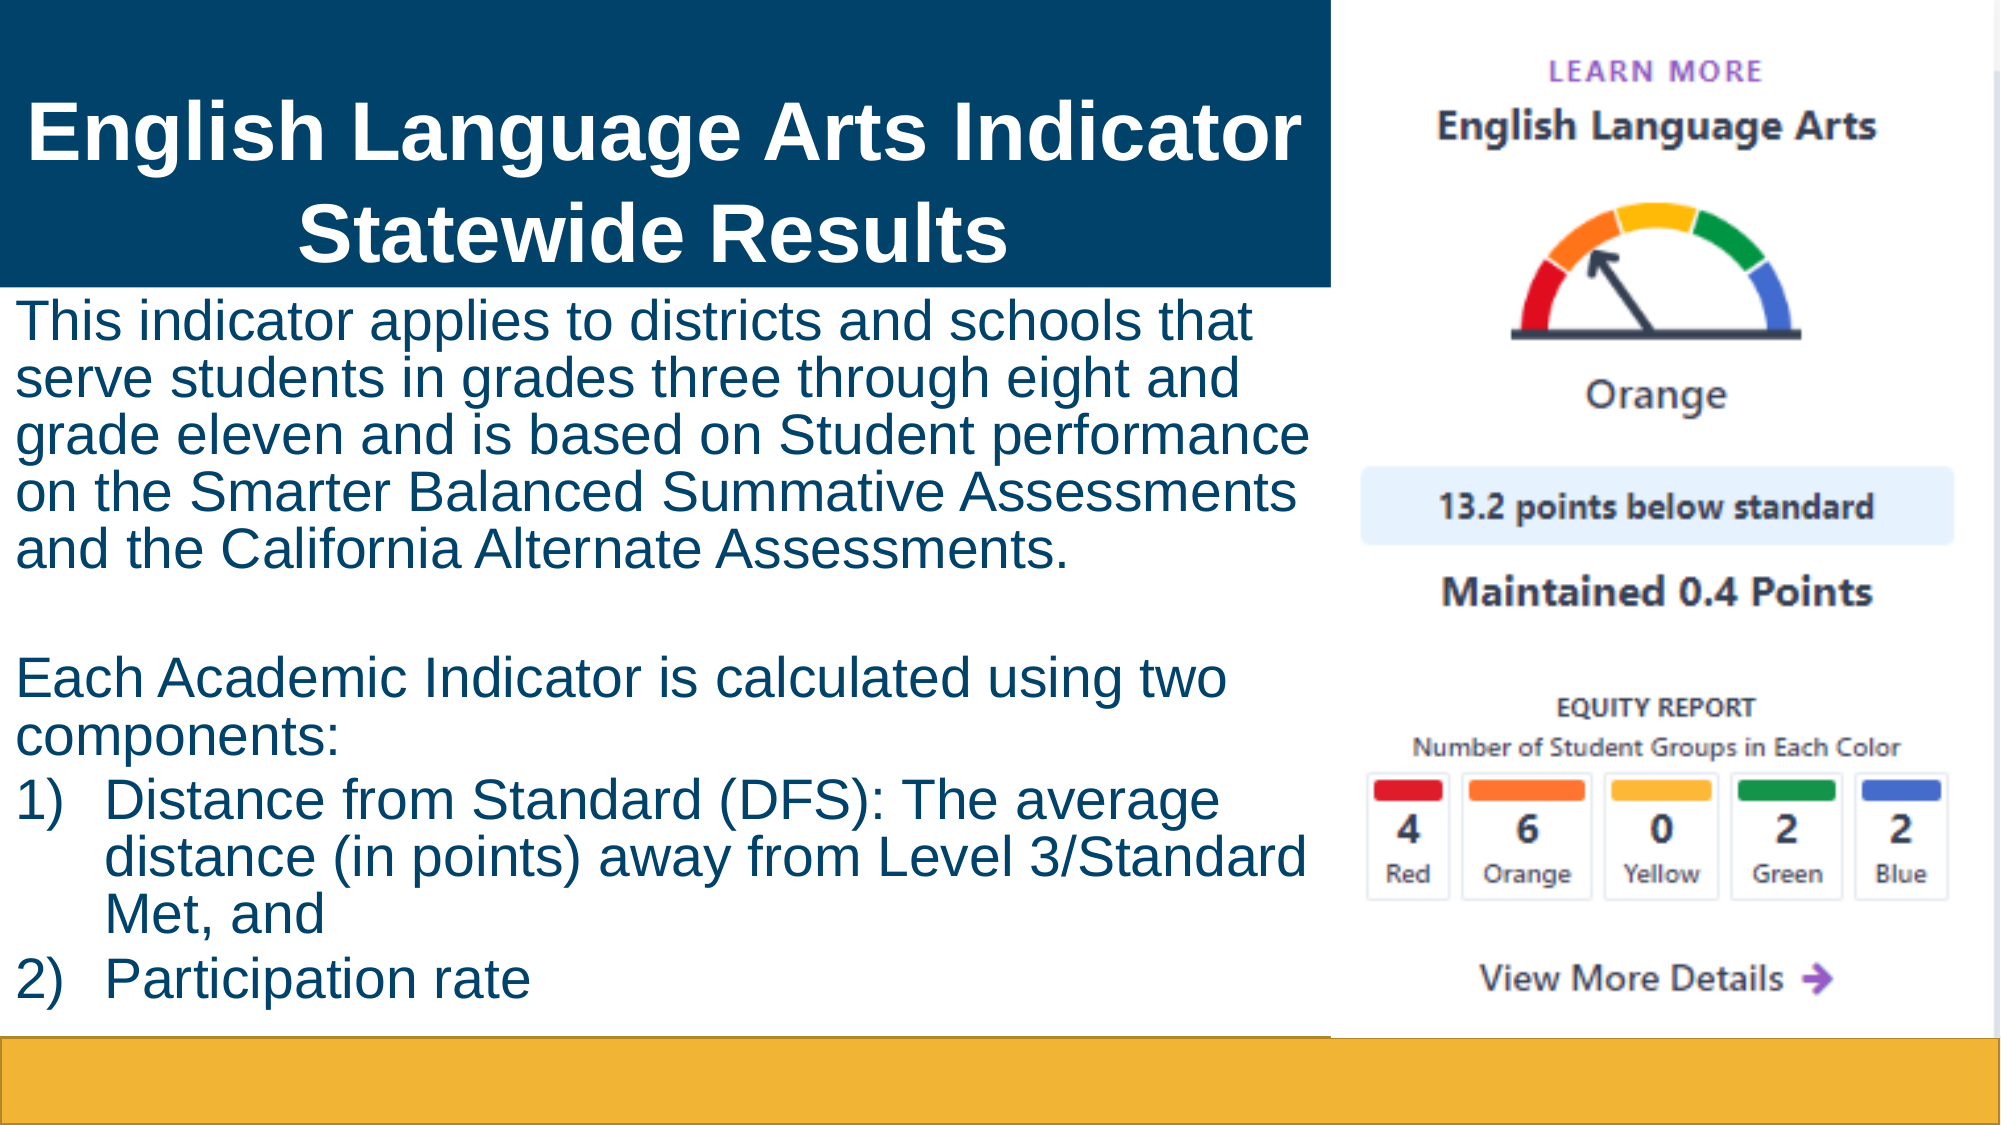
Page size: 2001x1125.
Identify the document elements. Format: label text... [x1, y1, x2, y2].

picture [1330, 0, 2000, 1038]
list This indicator applies to districts and schools that serve students in grades three through eight and grade eleven and is based on Student performance on the Smarter Balanced Summative Assessments and the California Alternate Assessments. Each Academic Indicator is calculated using two components: Distance from Standard (DFS): The average distance (in points) away from Level 3/Standard Met, and Participation rate [0, 287, 1330, 1038]
title English Language Arts Indicator Statewide Results [0, 0, 1330, 287]
